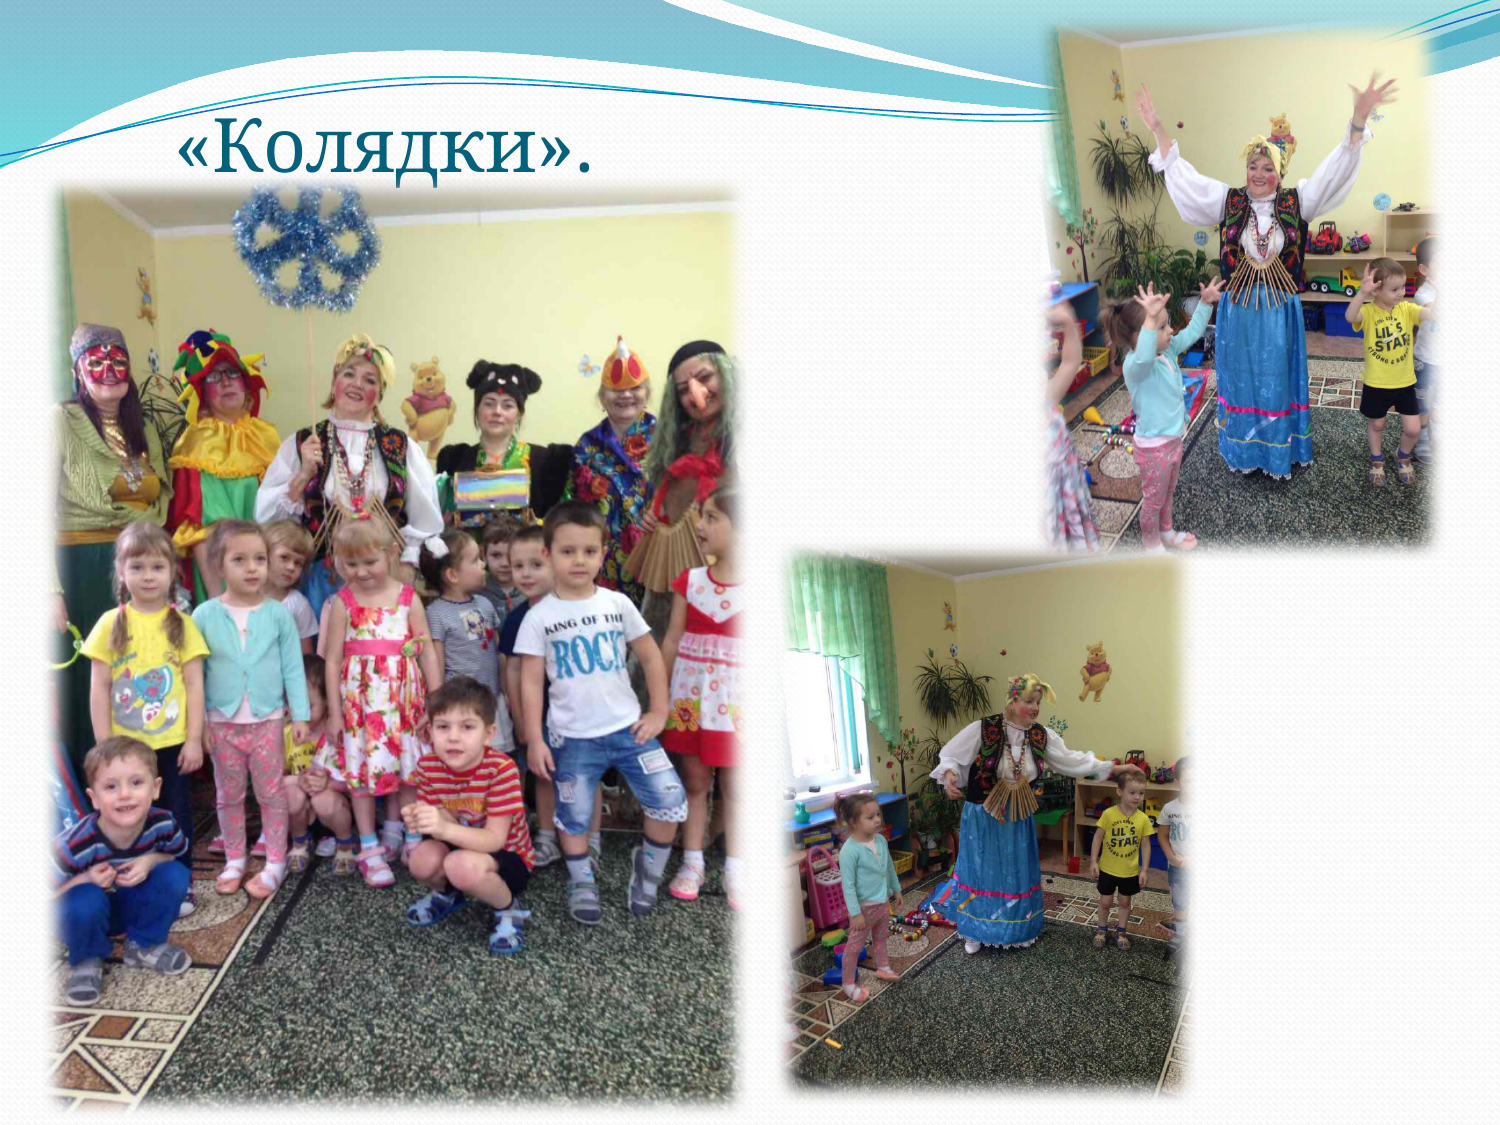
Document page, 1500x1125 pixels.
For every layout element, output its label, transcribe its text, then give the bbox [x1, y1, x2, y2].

text_box «Колядки». [159, 90, 750, 173]
picture [1033, 11, 1448, 564]
picture [773, 538, 1200, 1107]
picture [41, 173, 751, 1120]
